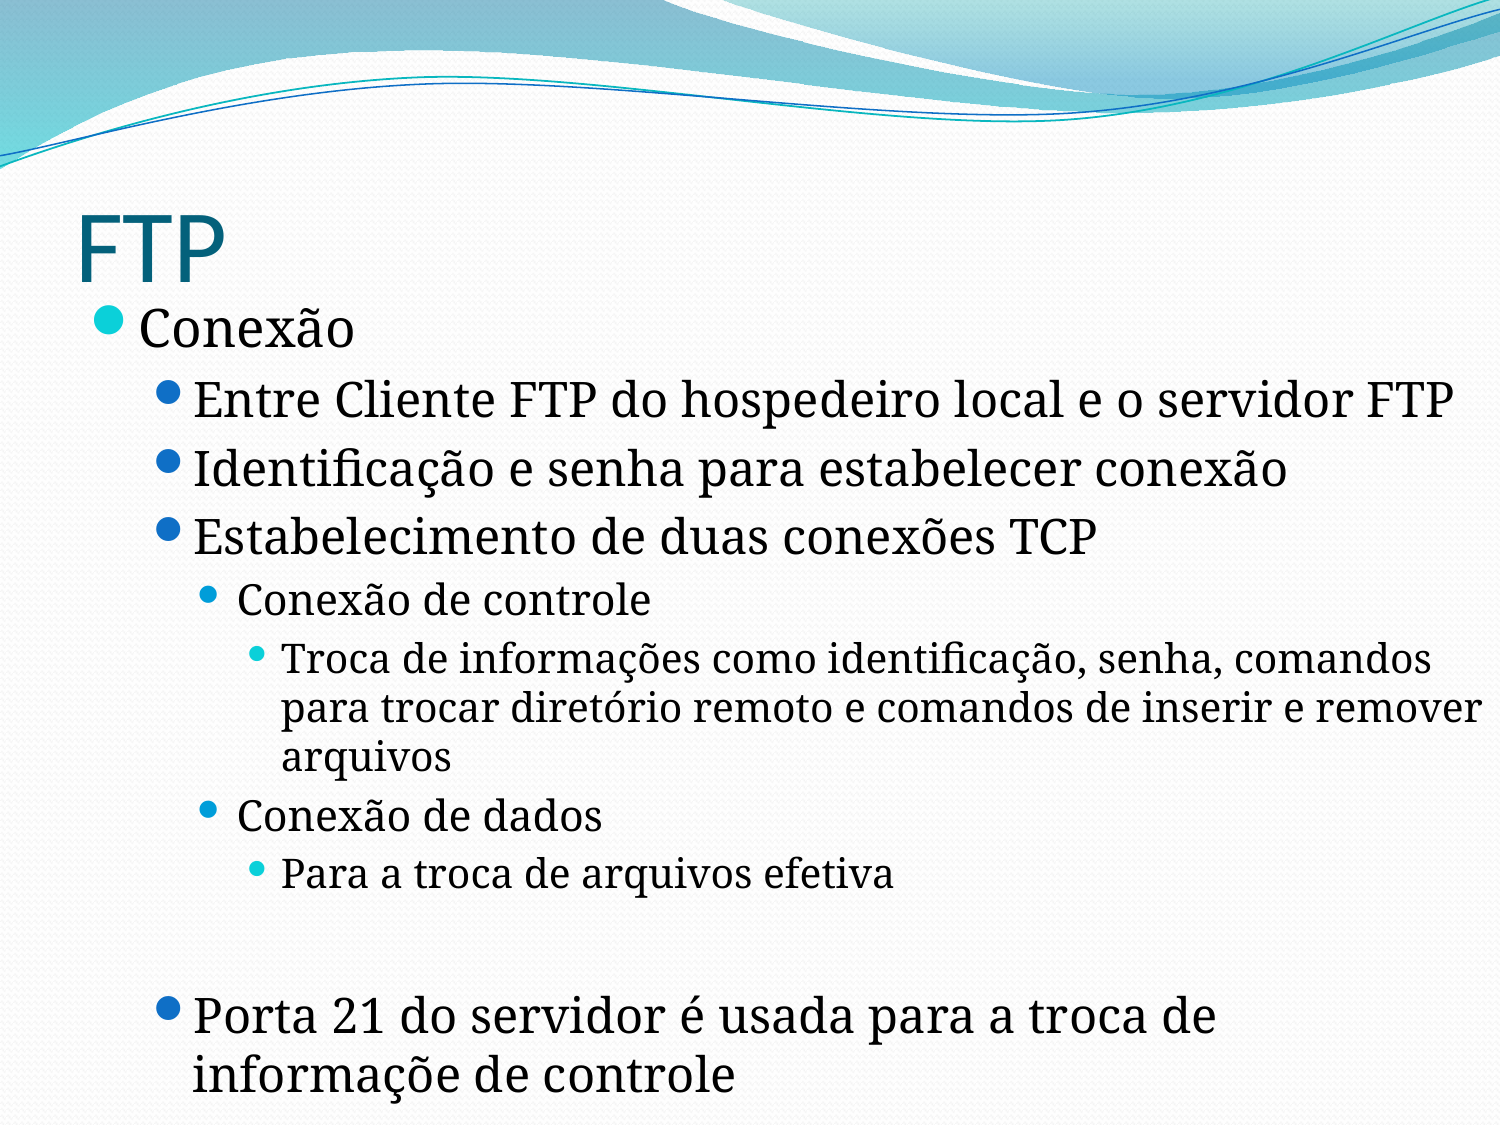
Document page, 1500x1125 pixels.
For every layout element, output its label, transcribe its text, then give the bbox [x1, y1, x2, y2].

title FTP [75, 115, 1425, 287]
list Conexão Entre Cliente FTP do hospedeiro local e o servidor FTP Identificação e senha para estabelecer conexão Estabelecimento de duas conexões TCP Conexão de controle Troca de informações como identificação, senha, comandos para trocar diretório remoto e comandos de inserir e remover arquivos Conexão de dados Para a troca de arquivos efetiva Porta 21 do servidor é usada para a troca de informaçõe de controle [75, 287, 1500, 1125]
